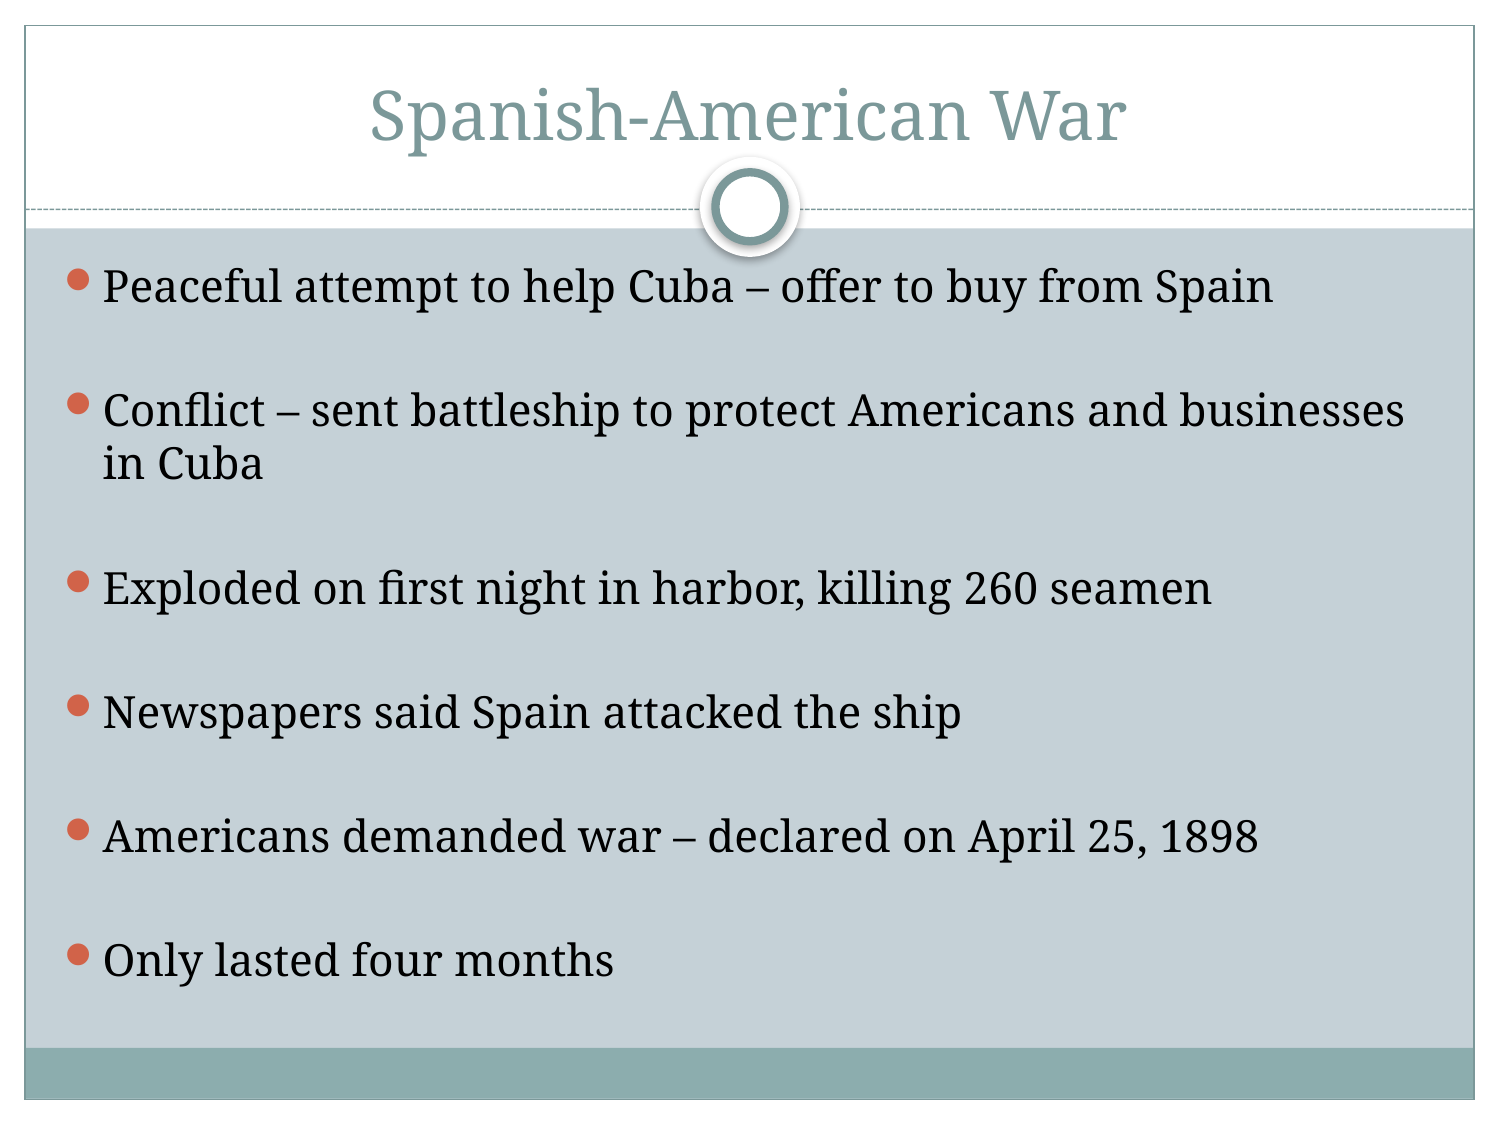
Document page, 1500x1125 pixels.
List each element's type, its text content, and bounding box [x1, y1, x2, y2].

list Peaceful attempt to help Cuba – offer to buy from Spain Conflict – sent battleship to protect Americans and businesses in Cuba Exploded on first night in harbor, killing 260 seamen Newspapers said Spain attacked the ship Americans demanded war – declared on April 25, 1898 Only lasted four months [49, 250, 1445, 1001]
title Spanish-American War [49, 37, 1450, 162]
